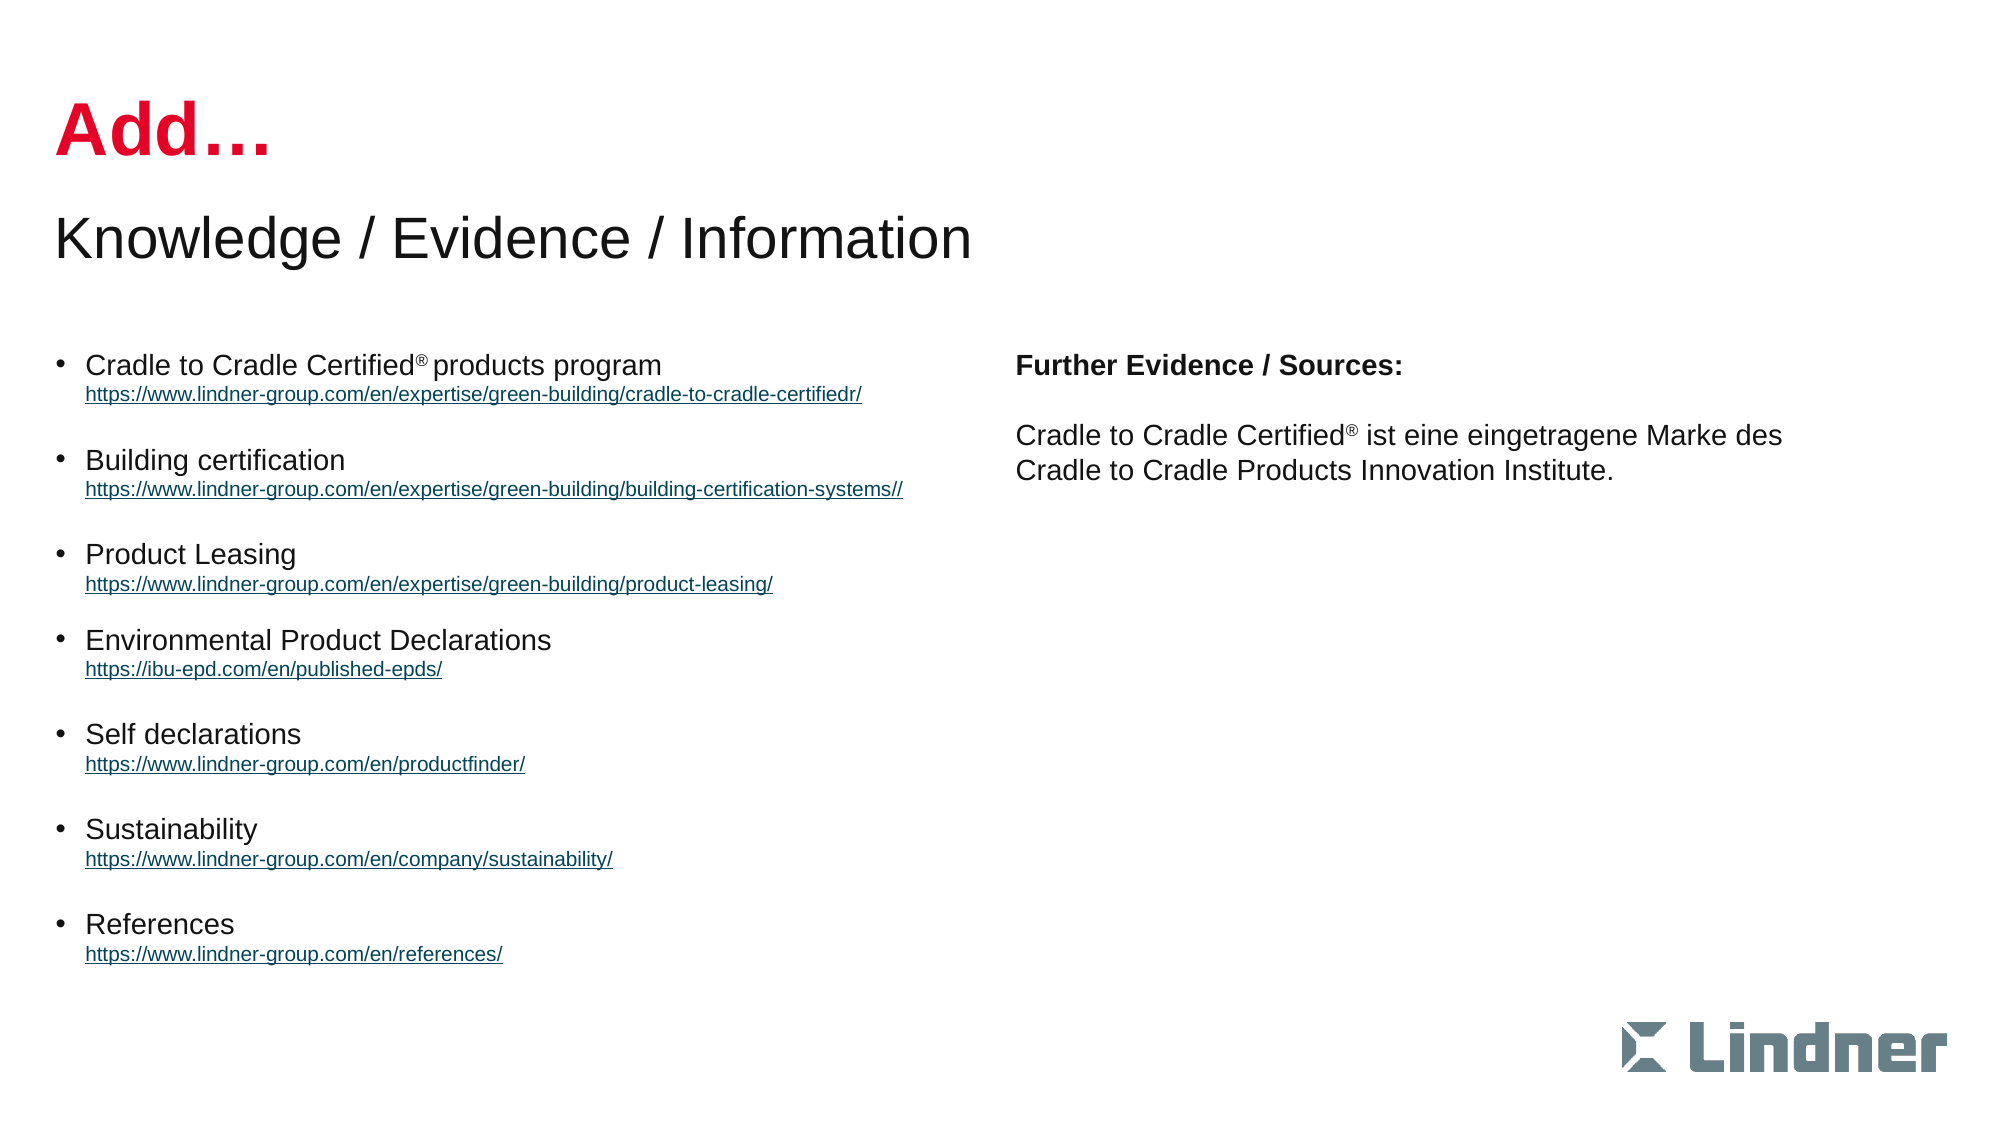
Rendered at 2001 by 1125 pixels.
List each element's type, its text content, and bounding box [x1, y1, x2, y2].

title Add… [55, 89, 1827, 172]
text_box Cradle to Cradle Certified® products program https://www.lindner-group.com/en/expertise/green-building/cradle-to-cradle-certifiedr/ Building certification https://www.lindner-group.com/en/expertise/green-building/building-certification-systems// Product Leasing https://www.lindner-group.com/en/expertise/green-building/product-leasing/ Environmental Product Declarations https://ibu-epd.com/en/published-epds/ Self declarations https://www.lindner-group.com/en/productfinder/ Sustainability https://www.lindner-group.com/en/company/sustainability/ References https://www.lindner-group.com/en/references/ [40, 338, 1000, 1043]
text_box Further Evidence / Sources: Cradle to Cradle Certified® ist eine eingetragene Marke des Cradle to Cradle Products Innovation Institute. [1000, 338, 1960, 529]
subtitle Knowledge / Evidence / Information [55, 207, 1827, 327]
picture [1622, 1022, 1947, 1072]
